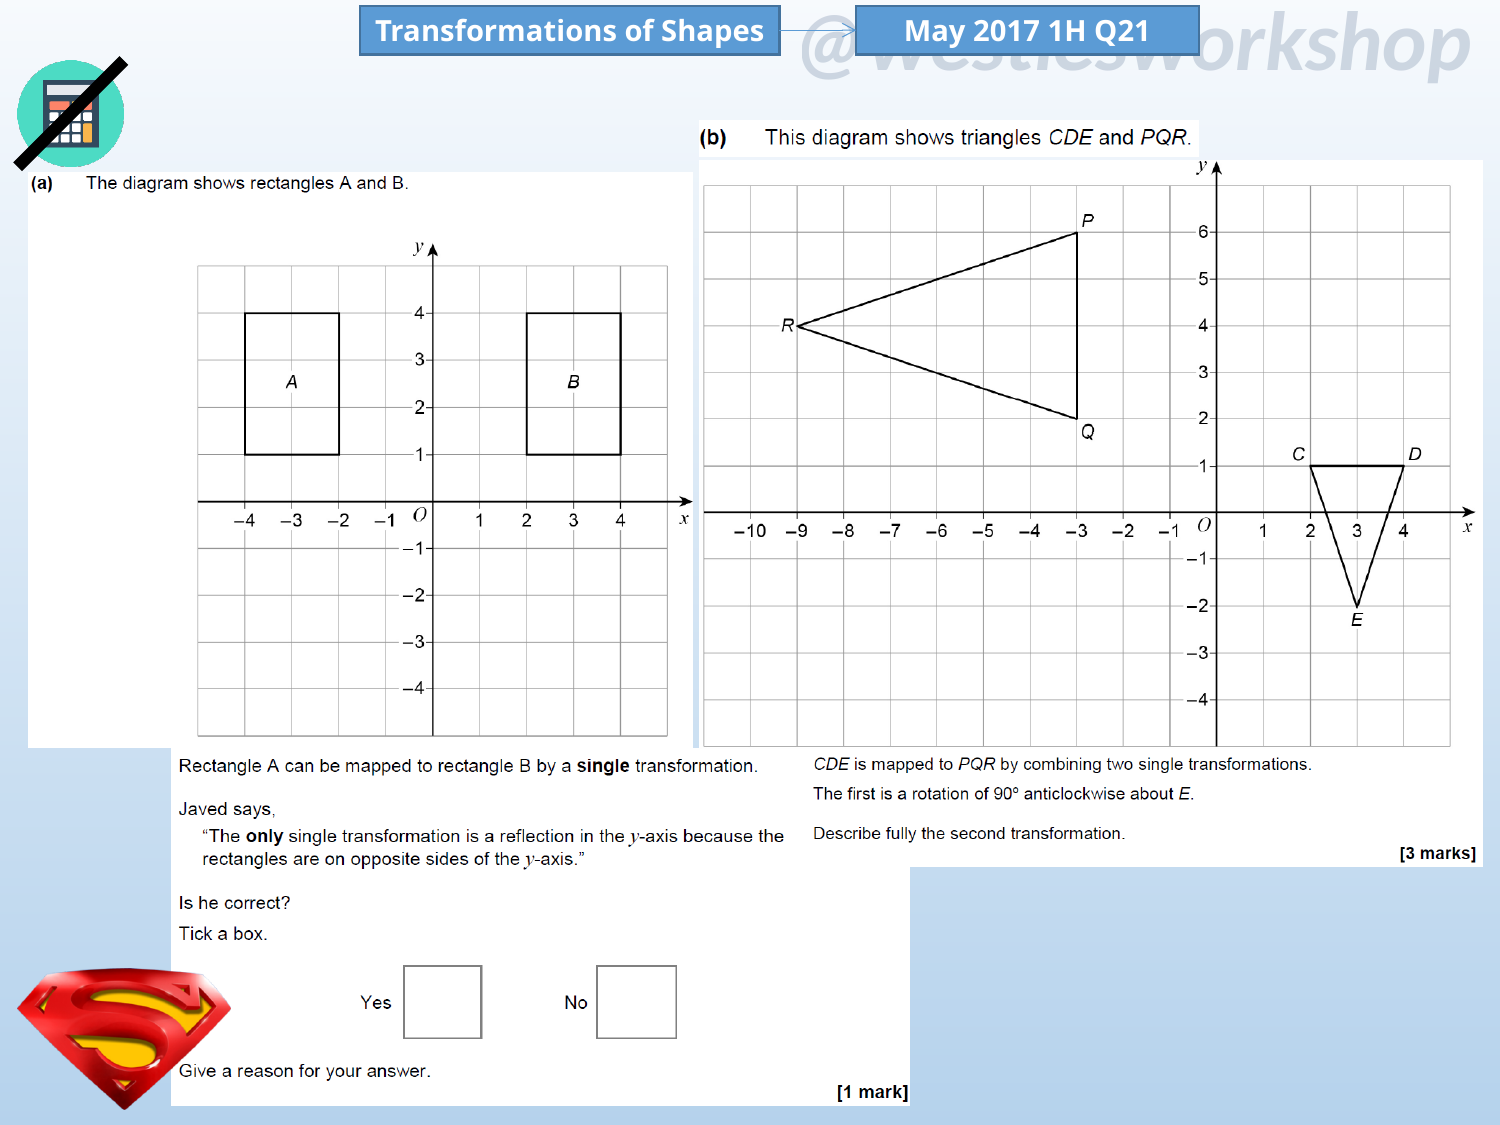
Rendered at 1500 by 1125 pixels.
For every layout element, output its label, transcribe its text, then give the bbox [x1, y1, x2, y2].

text_box May 2017 1H Q21 [855, 5, 1200, 56]
text_box Transformations of Shapes [359, 5, 781, 56]
picture [17, 160, 1483, 1110]
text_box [17, 60, 124, 167]
picture [699, 120, 1199, 157]
